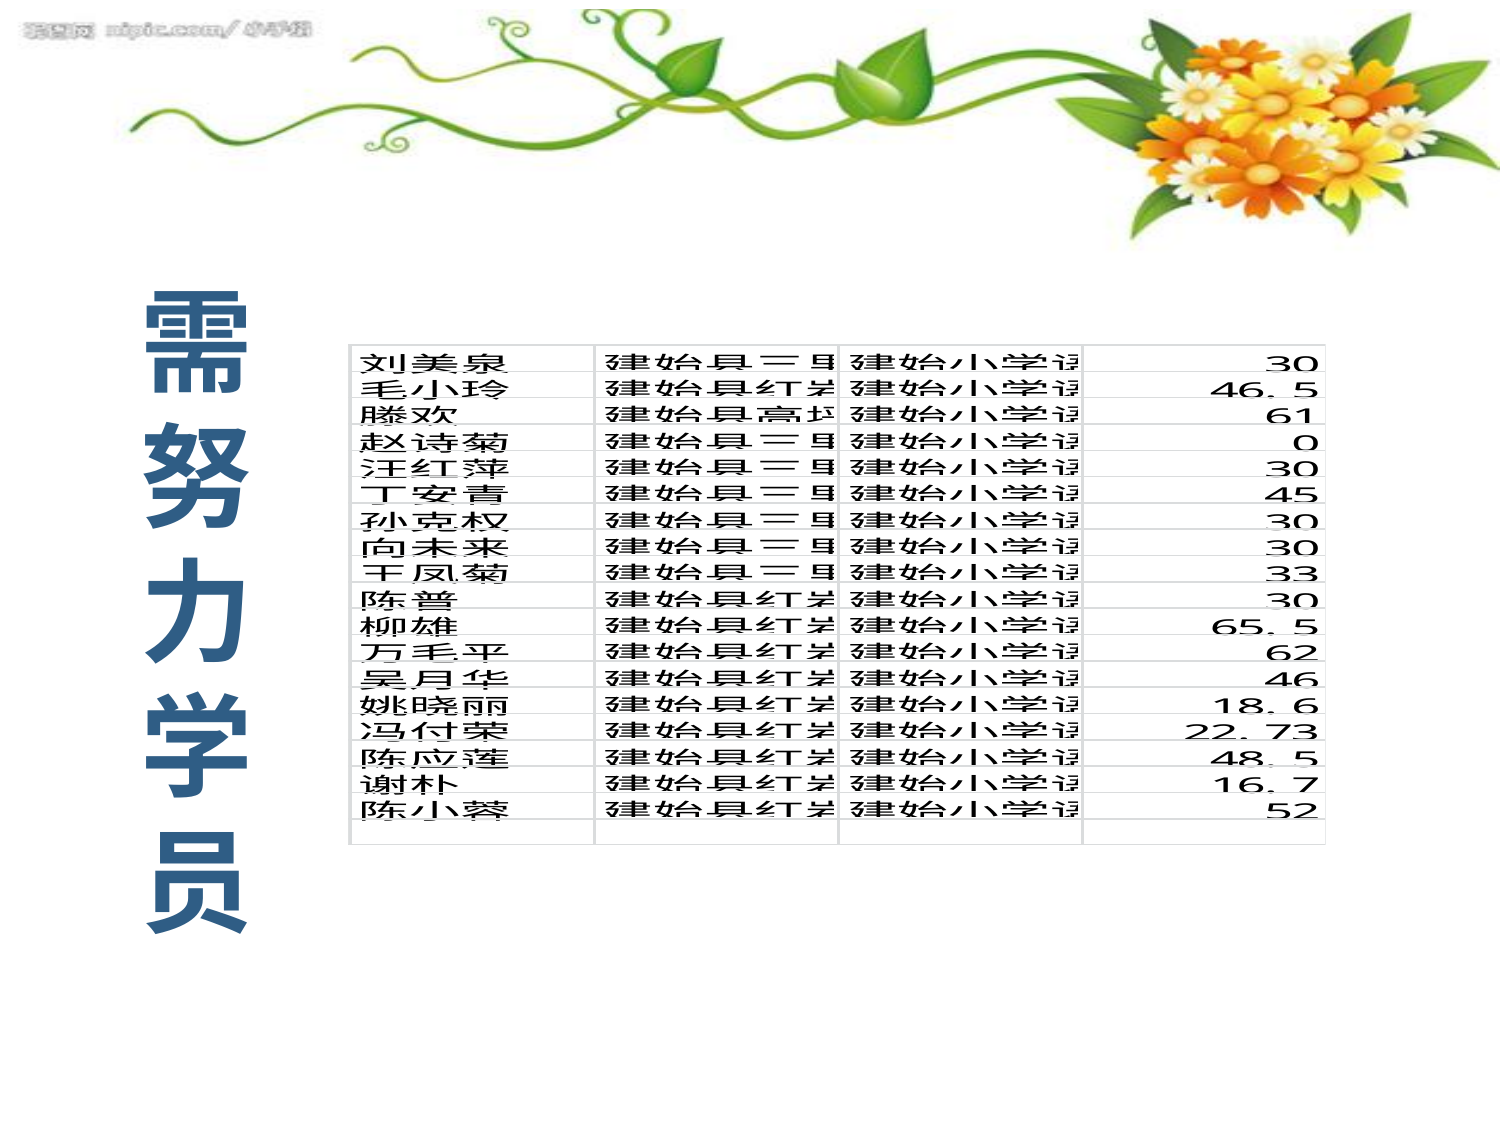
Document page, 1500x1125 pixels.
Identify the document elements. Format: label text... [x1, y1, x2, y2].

text_box 需 努 力 学 员 [125, 524, 268, 954]
picture [0, 9, 1500, 516]
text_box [348, 343, 1330, 847]
